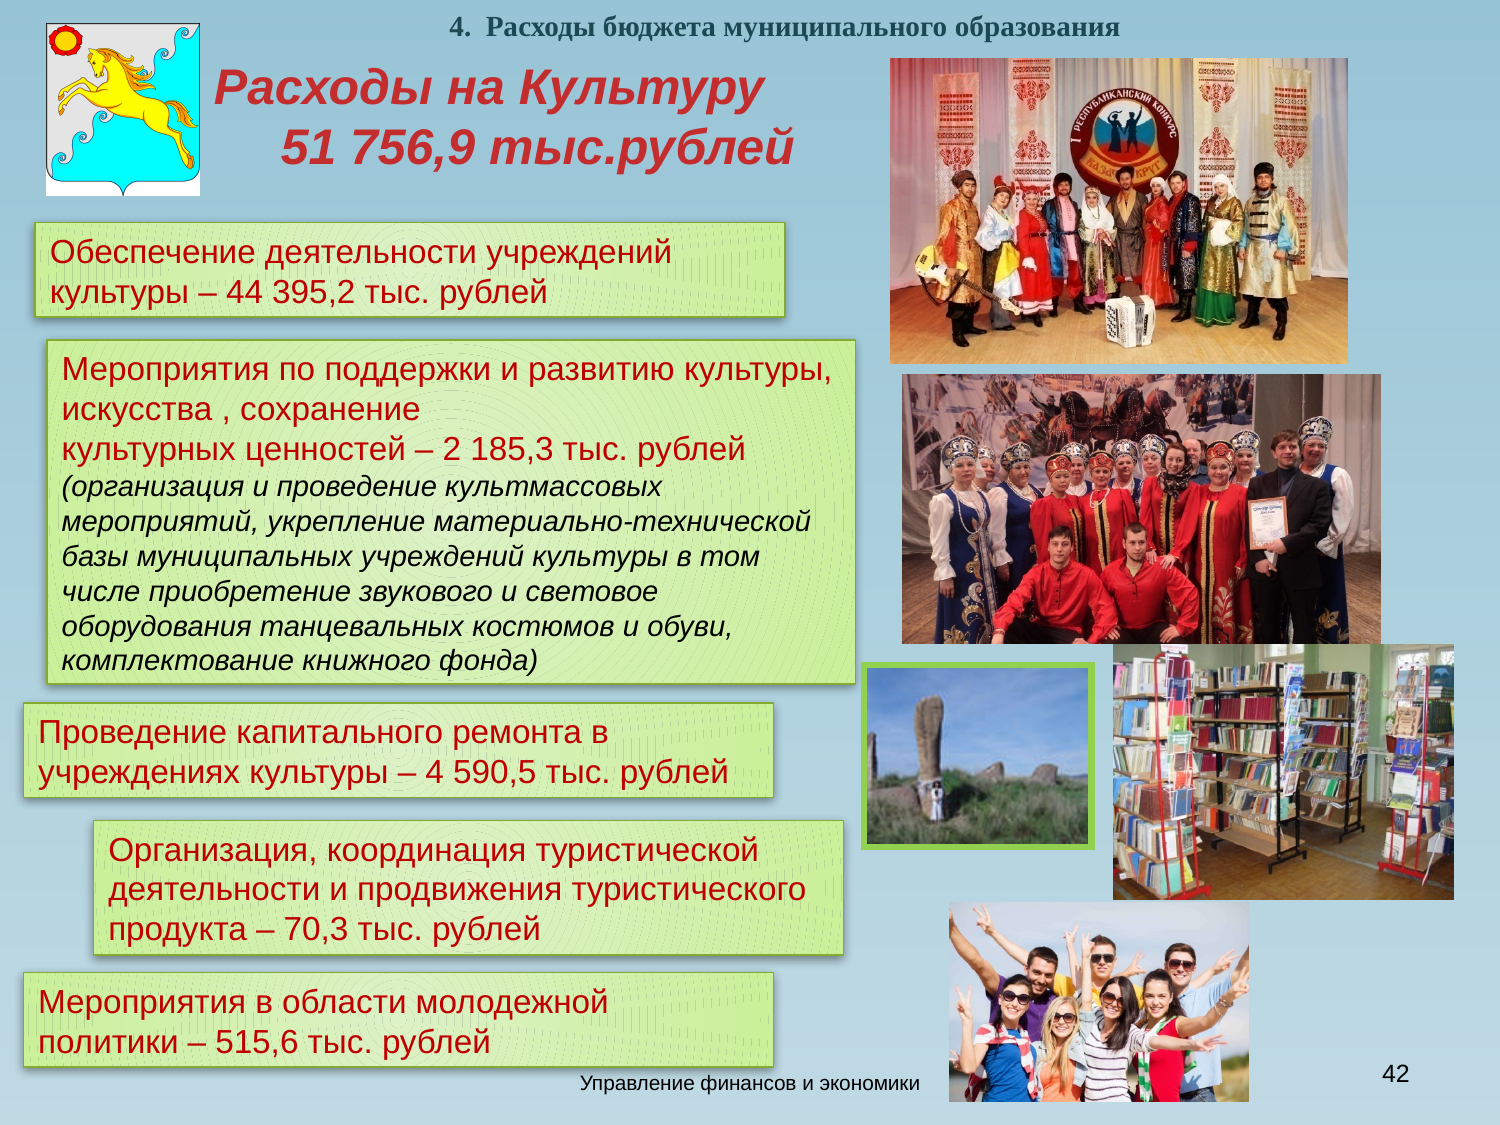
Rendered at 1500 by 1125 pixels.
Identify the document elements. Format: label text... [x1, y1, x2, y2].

text_box Мероприятия в области молодежной политики – 515,6 тыс. рублей [23, 972, 774, 1068]
text_box Обеспечение деятельности учреждений культуры – 44 395,2 тыс. рублей [34, 222, 786, 318]
picture [902, 374, 1454, 900]
slide_number 42 [1254, 1042, 1425, 1103]
text_box Проведение капитального ремонта в учреждениях культуры – 4 590,5 тыс. рублей [23, 702, 774, 798]
text_box Расходы на Культуру 51 756,9 тыс.рублей [206, 46, 891, 165]
picture [890, 58, 1348, 364]
picture [948, 902, 1249, 1102]
text_box Организация, координация туристической деятельности и продвижения туристического продукта – 70,3 тыс. рублей [93, 820, 844, 956]
footer Управление финансов и экономики [512, 1052, 988, 1113]
text_box Мероприятия по поддержки и развитию культуры, искусства , сохранение культурных ценностей – 2 185,3 тыс. рублей (организация и проведение культмассовых мероприятий, укрепление материально-технической базы муниципальных учреждений культуры в том числе приобретение звукового и световое оборудования танцевальных костюмов и обуви, комплектование книжного фонда) [46, 339, 856, 685]
picture [46, 23, 200, 197]
picture [866, 667, 1089, 844]
text_box 4. Расходы бюджета муниципального образования [234, 0, 1336, 50]
